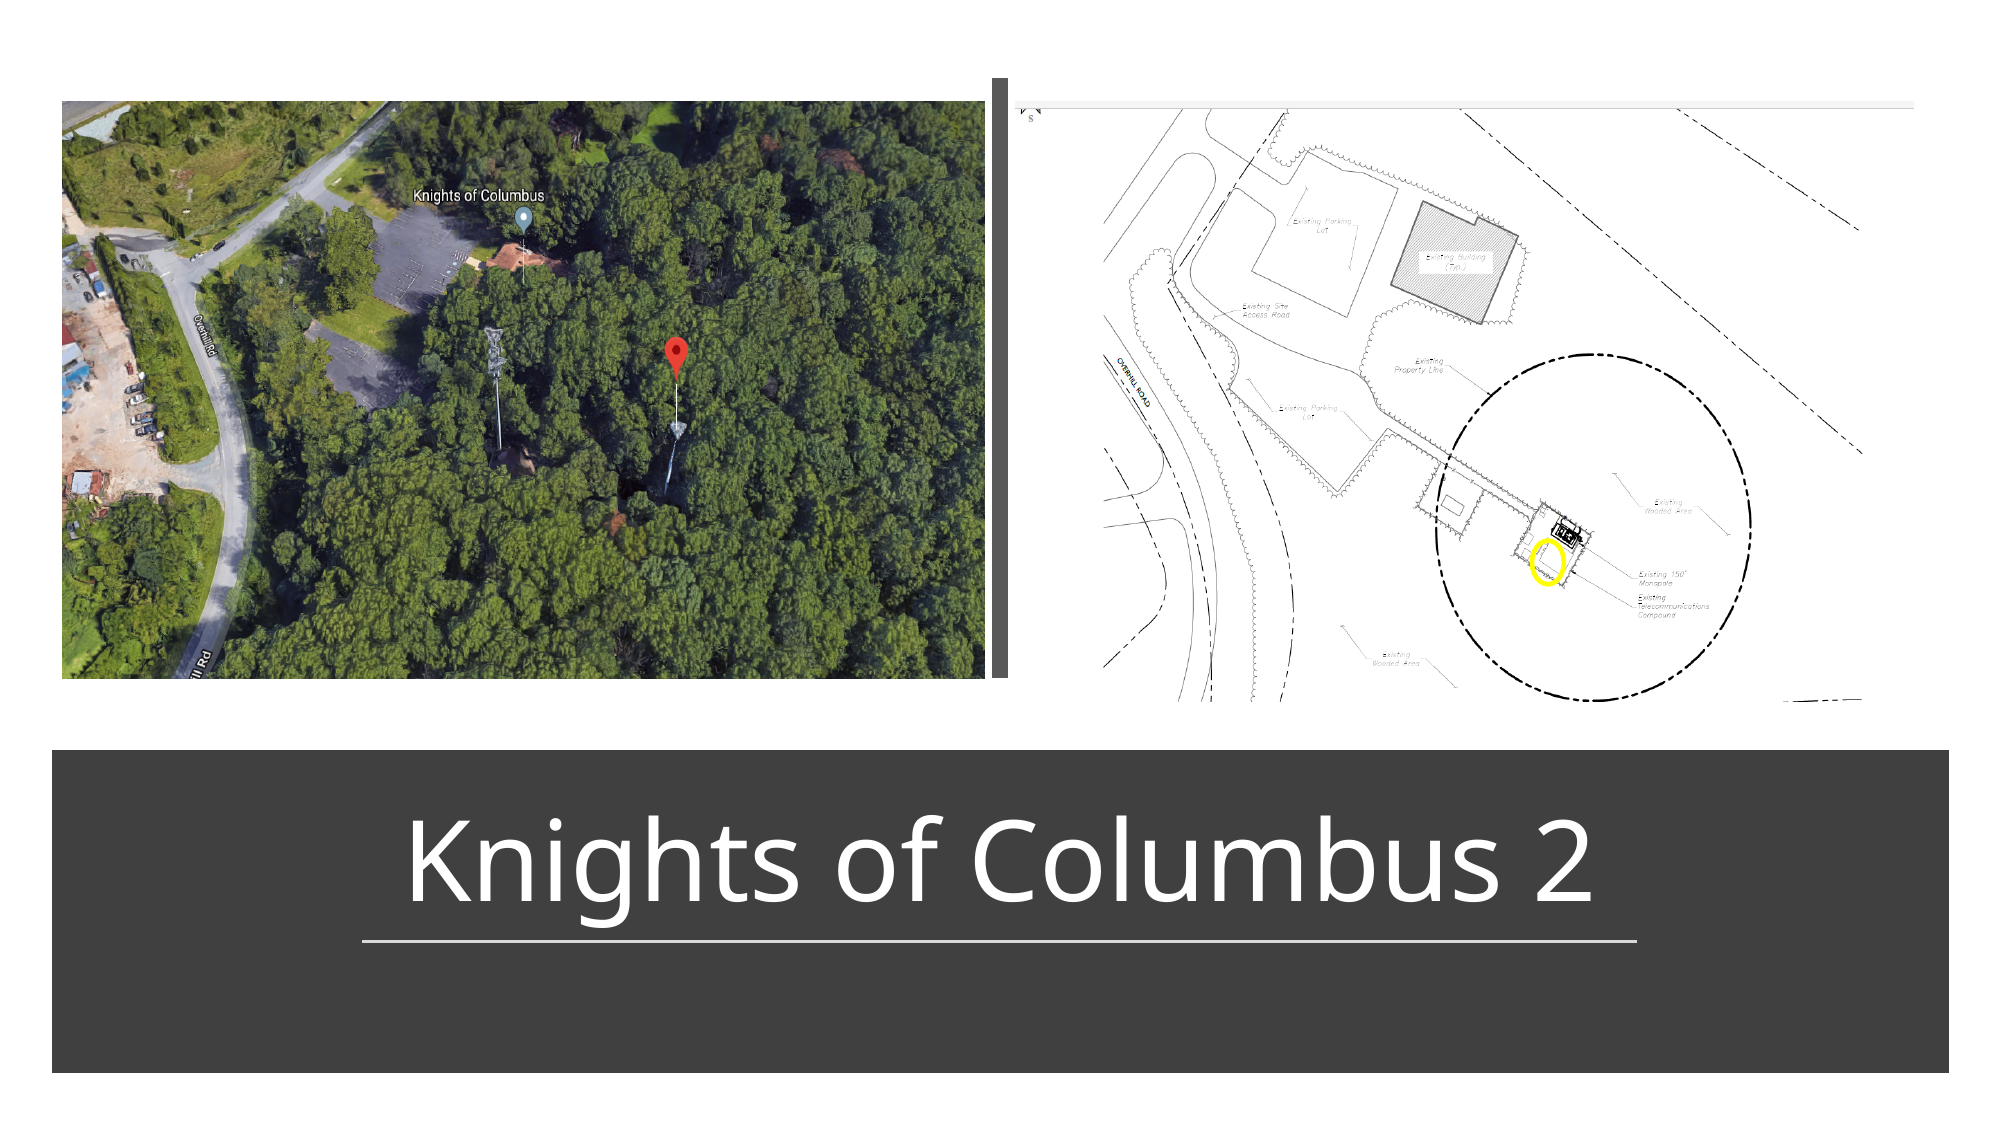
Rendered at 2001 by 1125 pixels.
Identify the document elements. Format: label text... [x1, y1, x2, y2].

picture [61, 101, 985, 679]
text_box [61, 759, 1939, 1064]
title Knights of Columbus 2 [86, 780, 1914, 933]
picture [1015, 101, 1914, 702]
